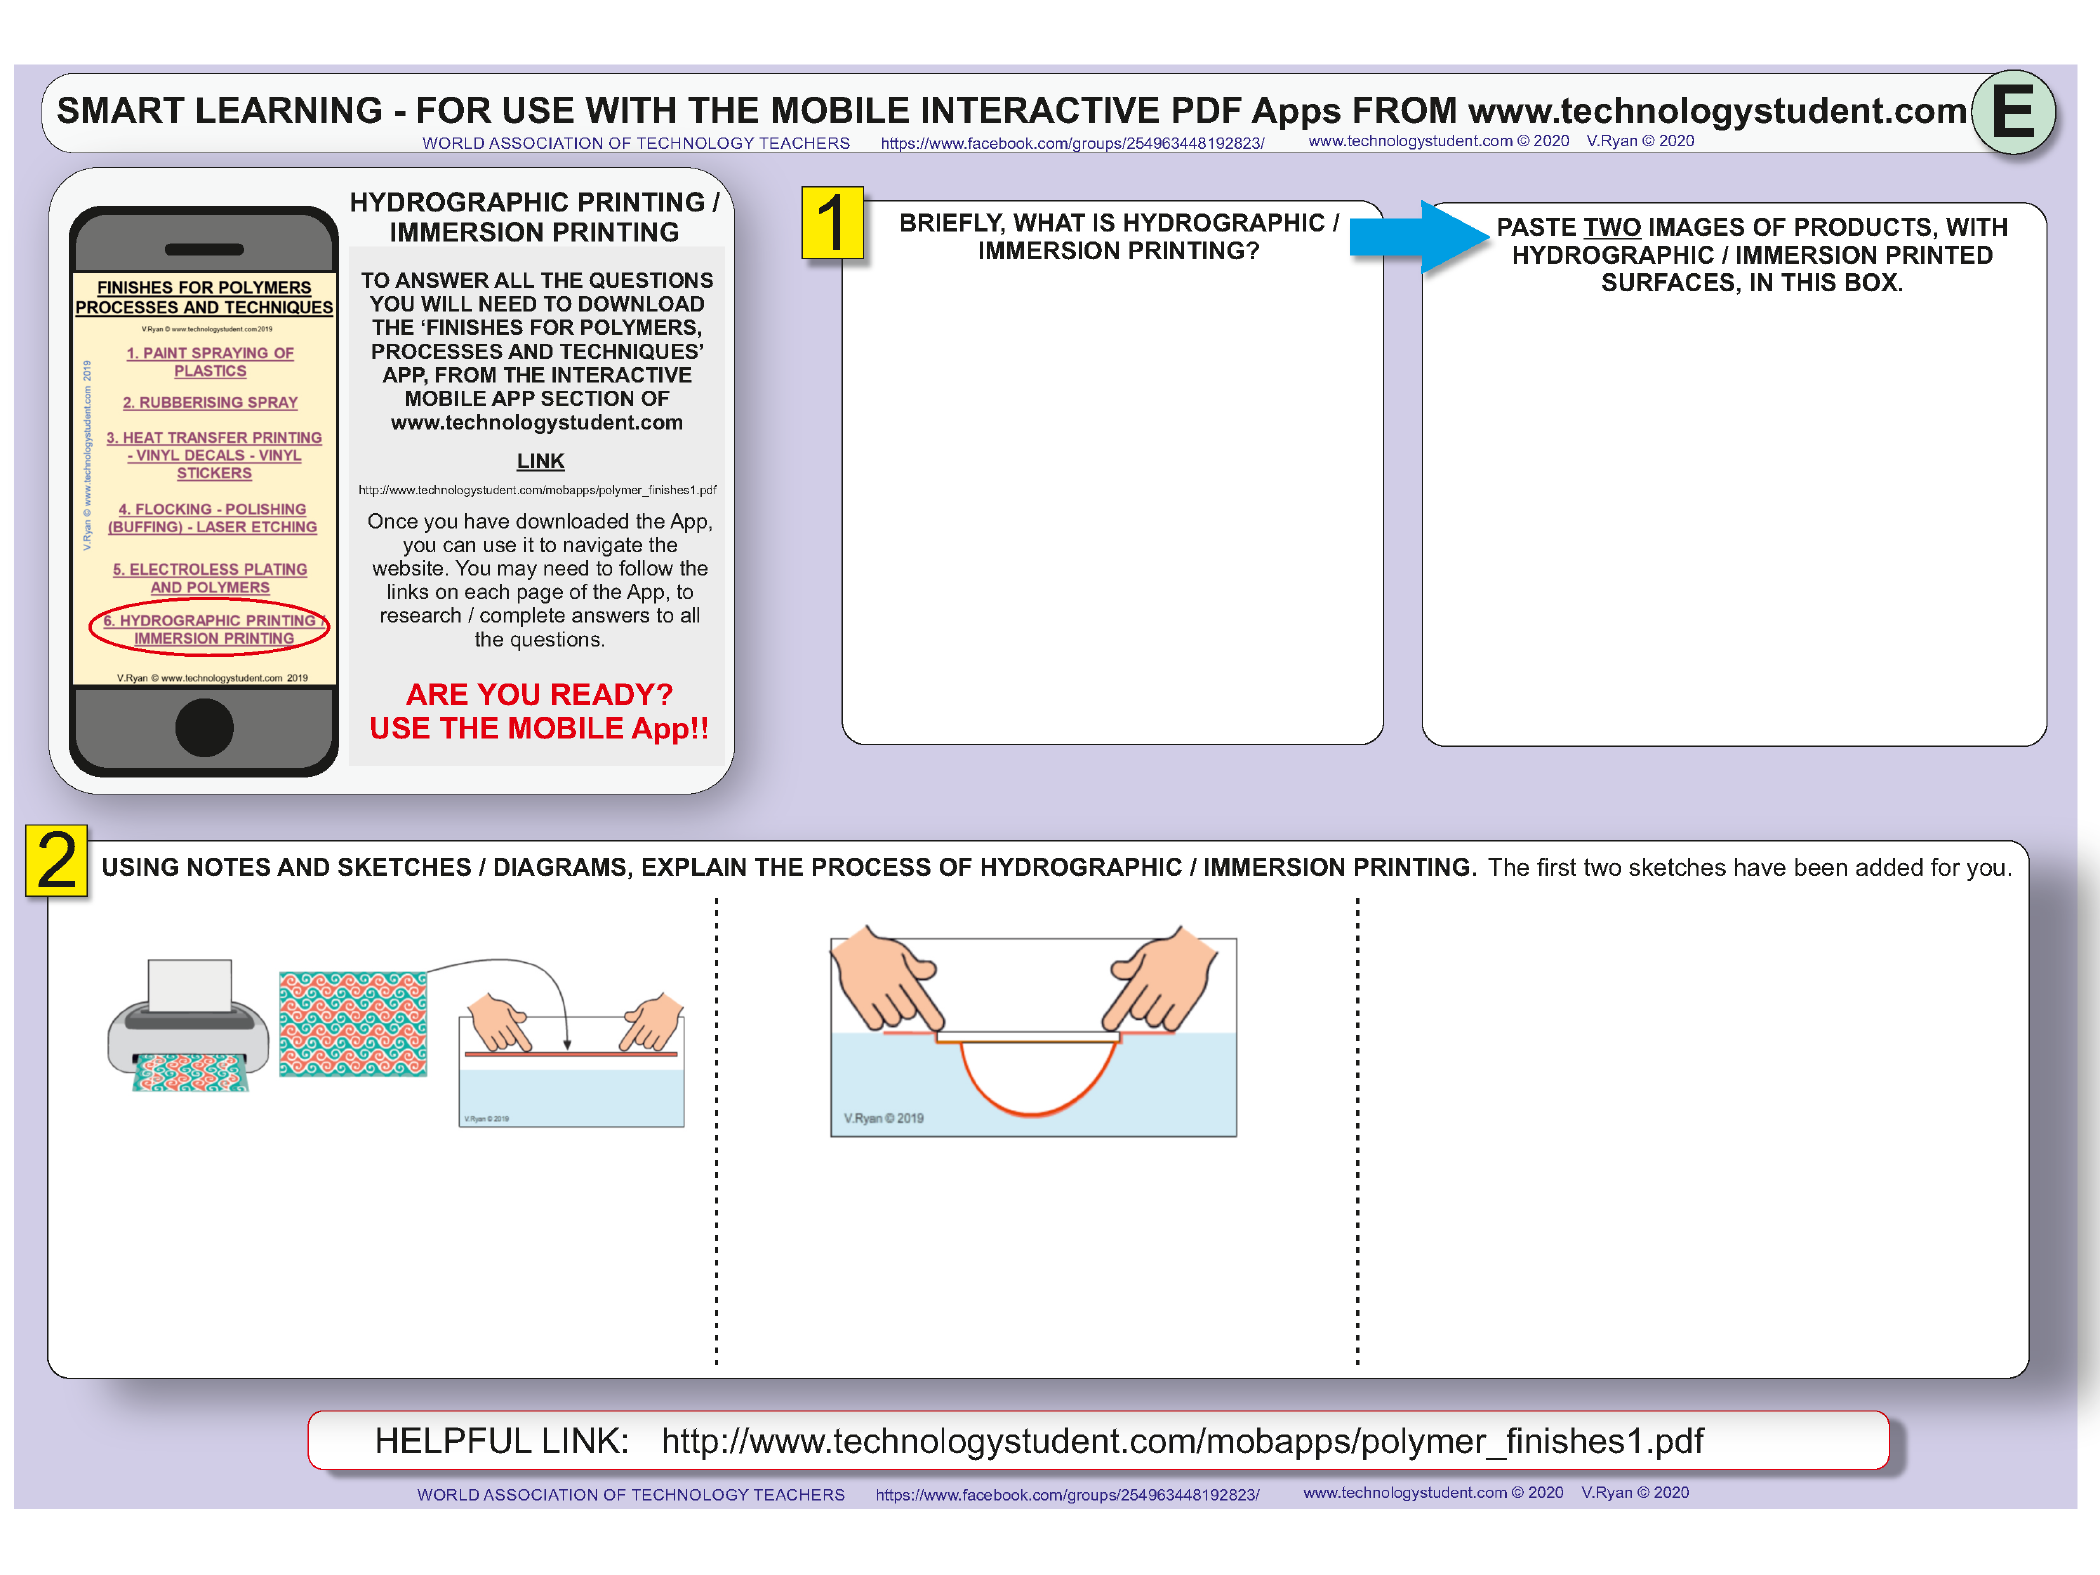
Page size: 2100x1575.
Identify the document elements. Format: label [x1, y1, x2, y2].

text_box [0, 44, 2100, 1530]
